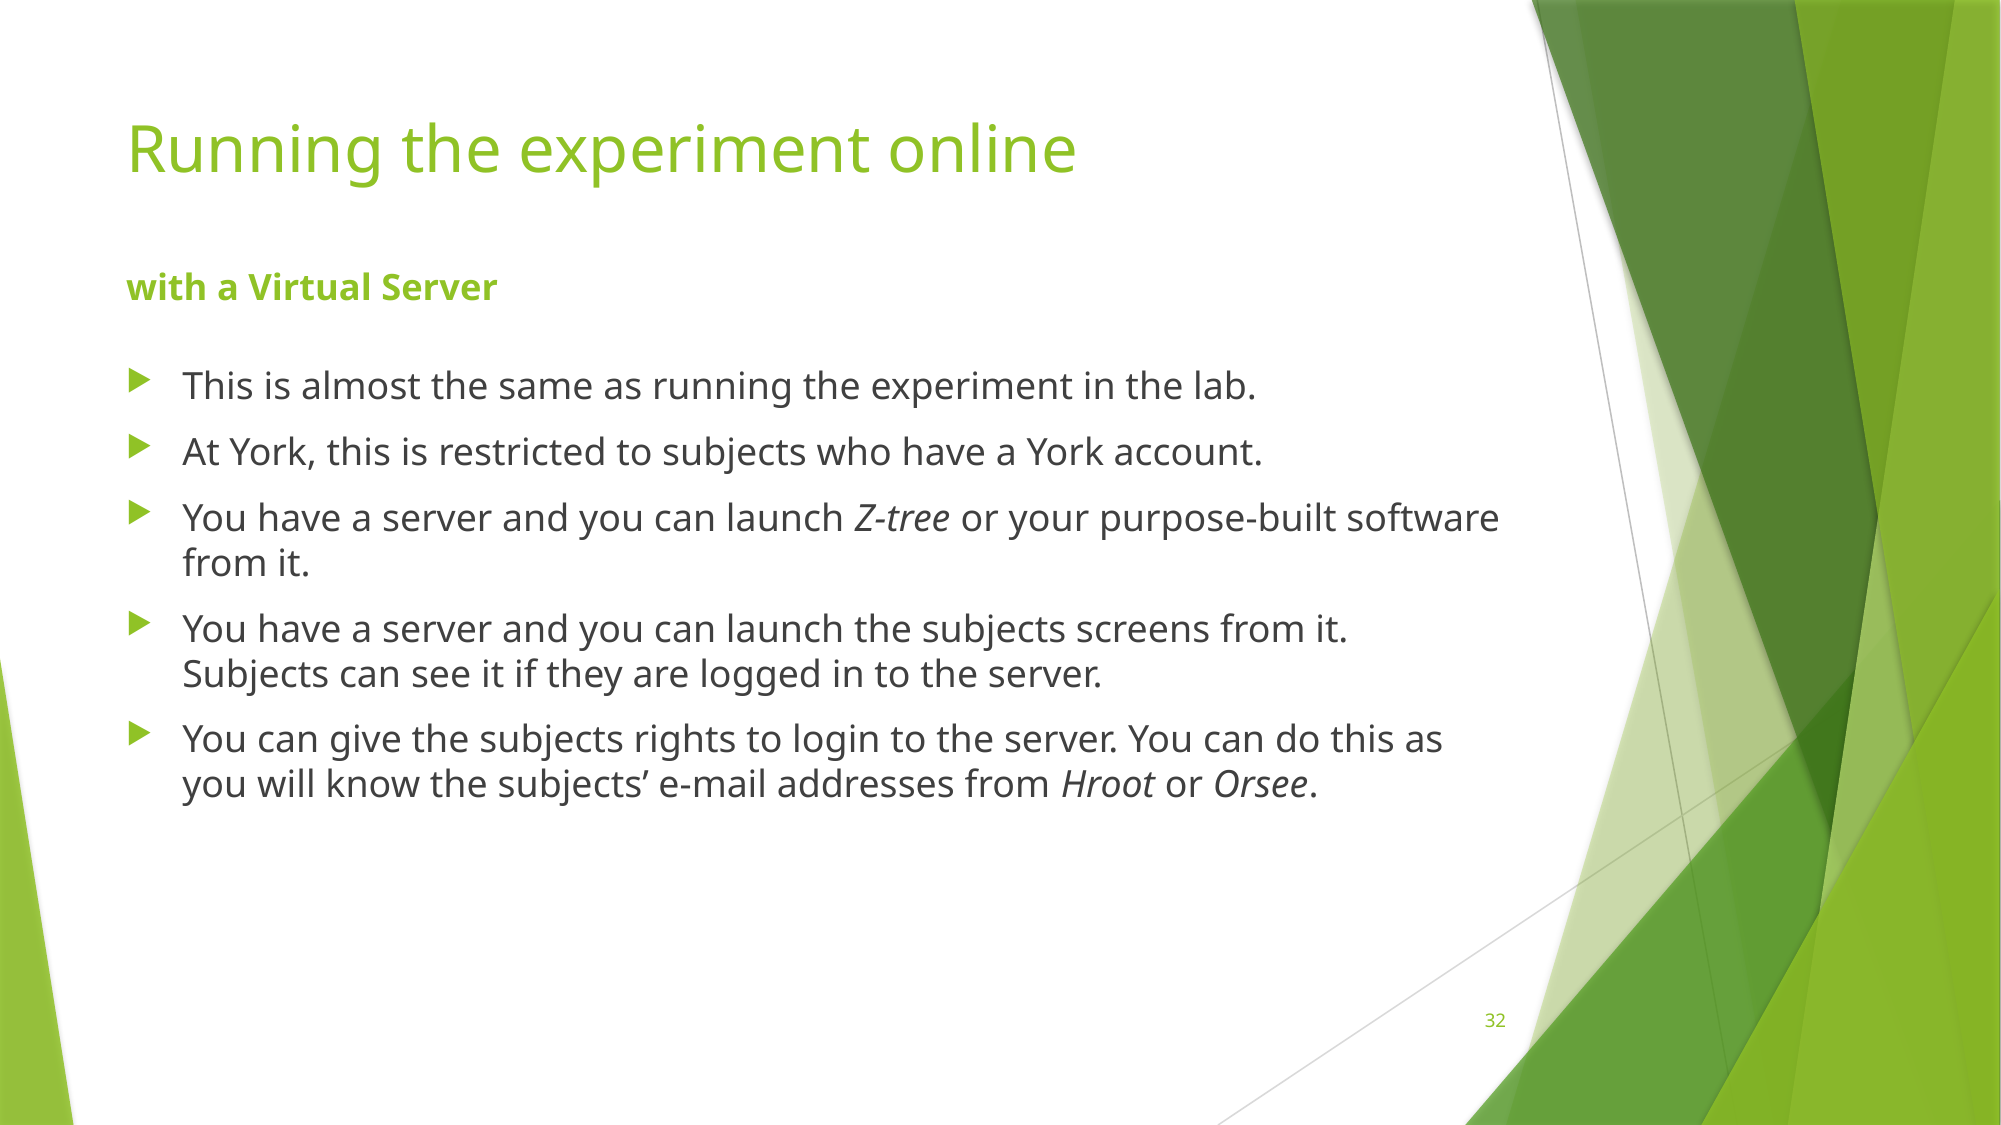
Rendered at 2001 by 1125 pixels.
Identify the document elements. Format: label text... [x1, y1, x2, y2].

slide_number 32 [1409, 991, 1522, 1051]
title Running the experiment online with a Virtual Server [111, 99, 1522, 317]
list This is almost the same as running the experiment in the lab. At York, this is restricted to subjects who have a York account. You have a server and you can launch Z-tree or your purpose-built software from it. You have a server and you can launch the subjects screens from it. Subjects can see it if they are logged in to the server. You can give the subjects rights to login to the server. You can do this as you will know the subjects’ e-mail addresses from Hroot or Orsee. [111, 354, 1522, 992]
